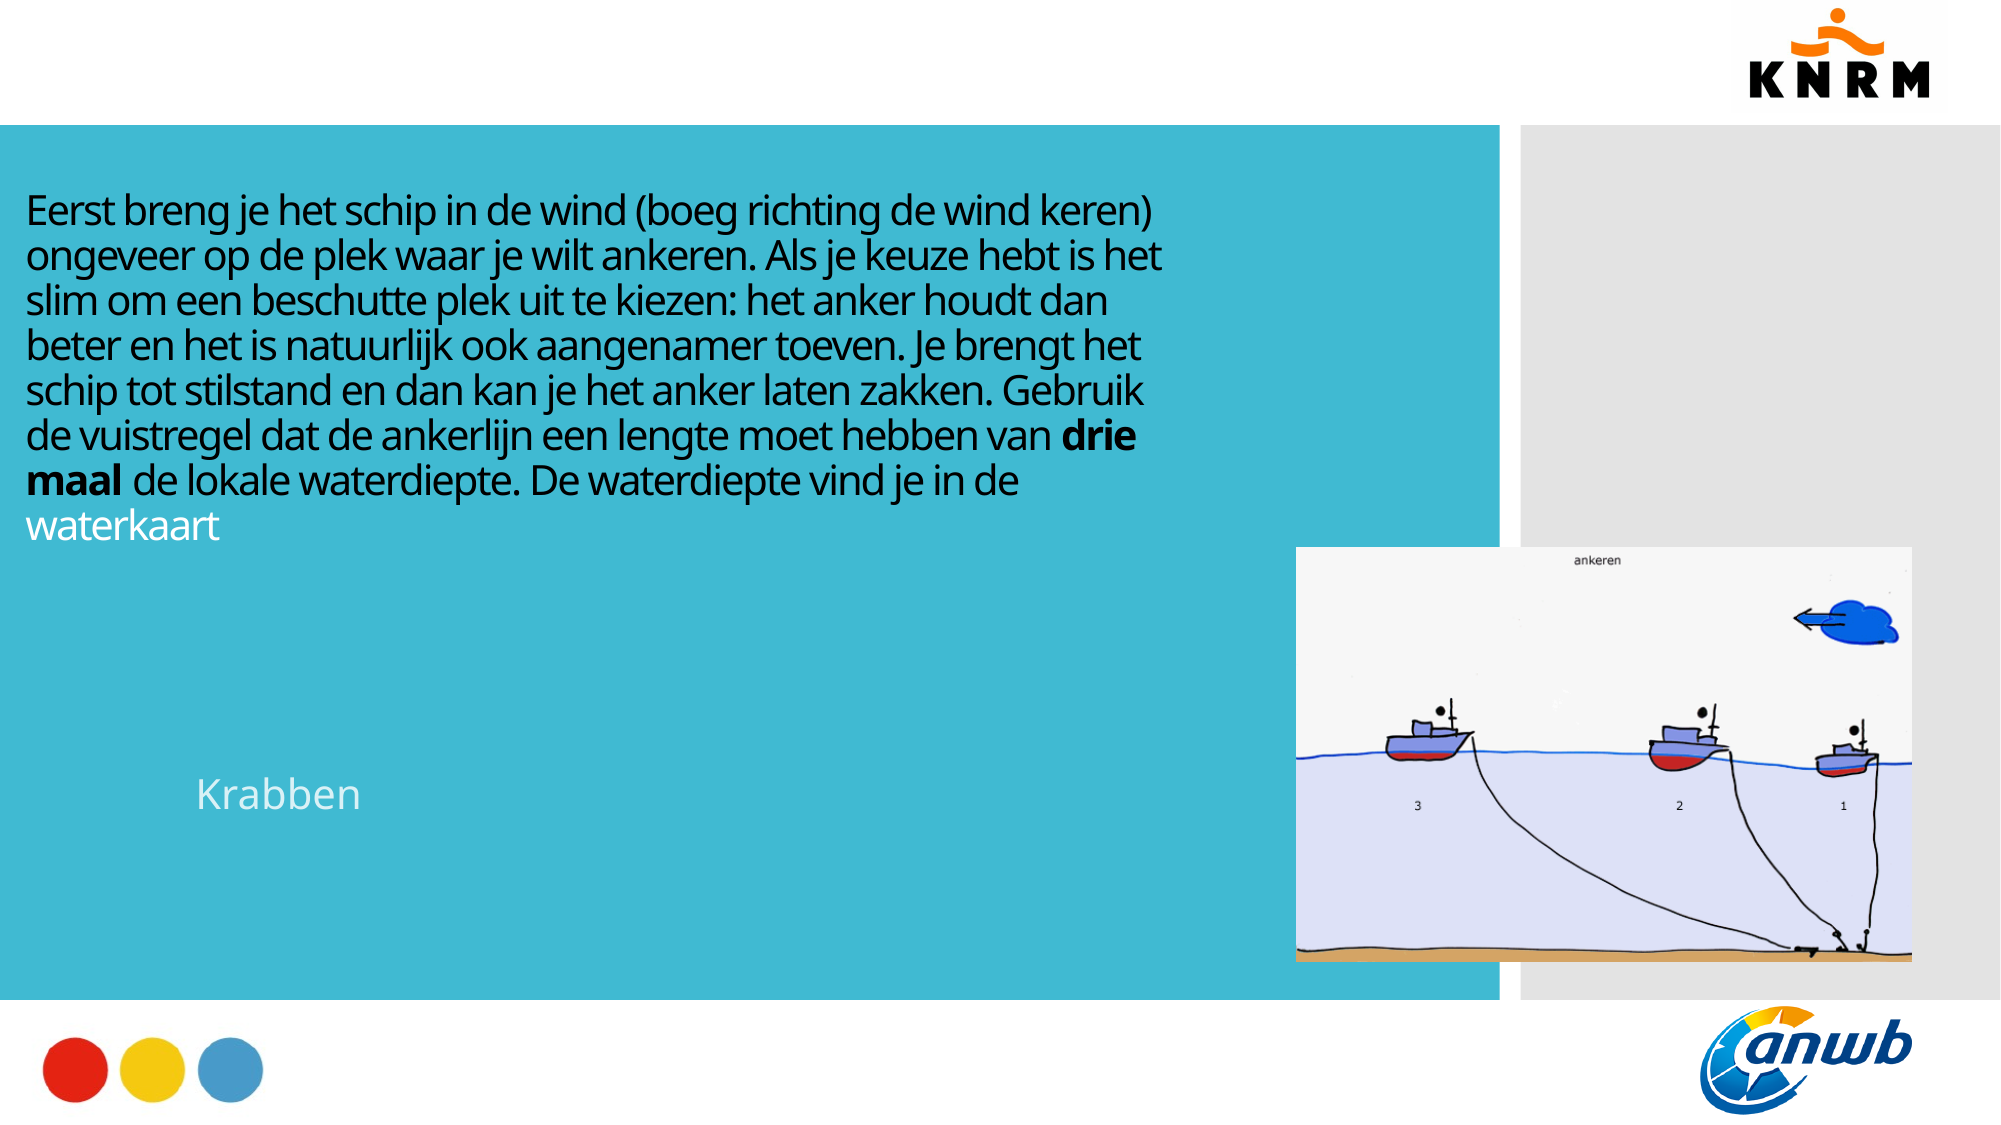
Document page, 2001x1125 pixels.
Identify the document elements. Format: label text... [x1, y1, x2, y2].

picture [16, 1009, 309, 1125]
picture [1296, 547, 1912, 963]
picture [1688, 985, 1912, 1125]
picture [1731, 0, 1949, 113]
title Eerst breng je het schip in de wind (boeg richting de wind keren) ongeveer op de plek waar je wilt ankeren. Als je keuze hebt is het slim om een beschutte plek uit te kiezen: het anker houdt dan beter en het is natuurlijk ook aangenamer toeven. Je brengt het schip tot stilstand en dan kan je het anker laten zakken. Gebruik de vuistregel dat de ankerlijn een lengte moet hebben van drie maal de lokale waterdiepte. De waterdiepte vind je in de waterkaart [10, 23, 1211, 558]
subtitle Krabben [180, 766, 1296, 917]
